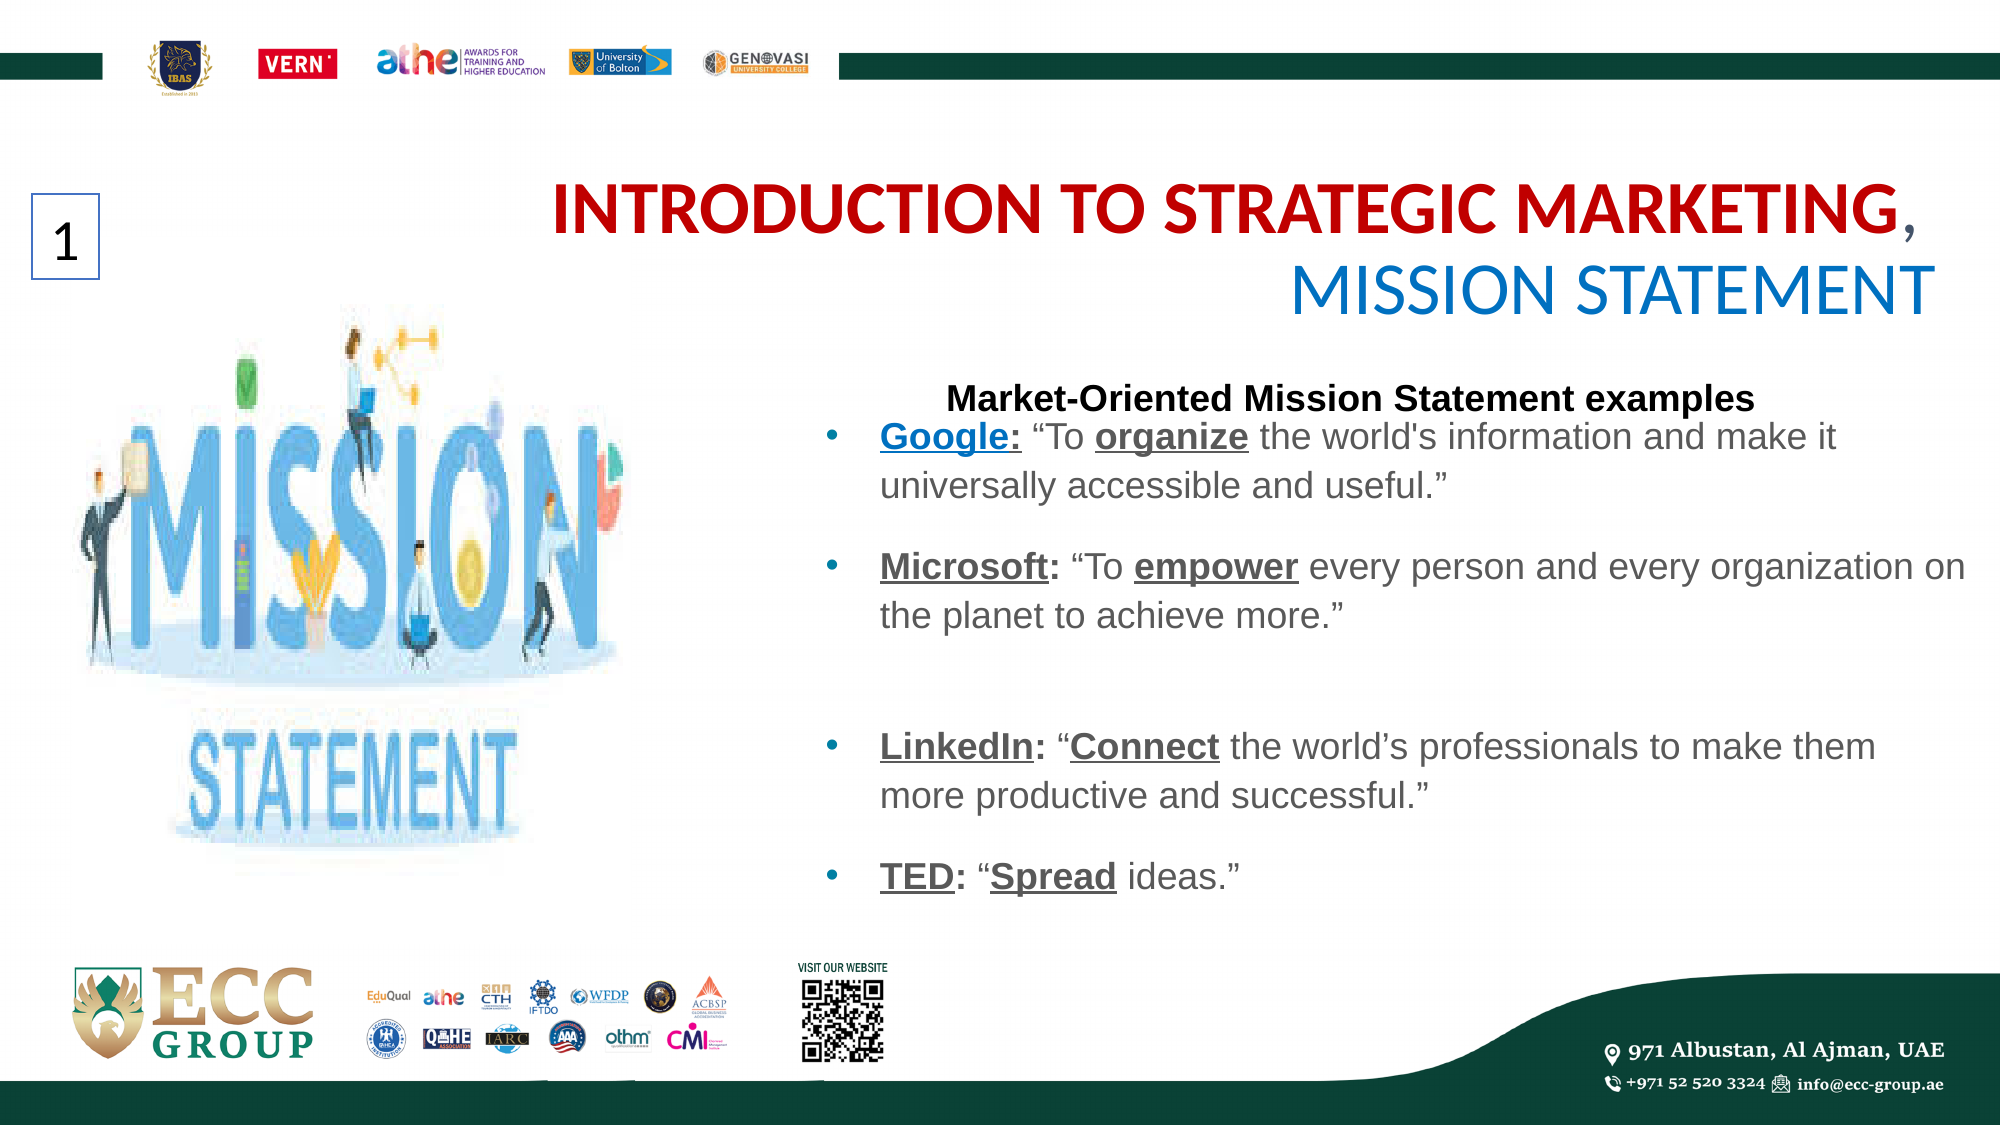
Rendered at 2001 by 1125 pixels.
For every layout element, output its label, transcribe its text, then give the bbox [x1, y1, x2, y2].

text_box Google: “To organize the world's information and make it universally accessible and useful.” Microsoft: “To empower every person and every organization on the planet to achieve more.” LinkedIn: “Connect the world’s professionals to make them more productive and successful.” TED: “Spread ideas.” [804, 407, 1971, 1125]
text_box 1 [31, 194, 99, 280]
text_box INTRODUCTION TO STRATEGIC MARKETING, MISSION STATEMENT [142, 161, 1952, 339]
text_box Market-Oriented Mission Statement examples [853, 359, 1859, 407]
picture [0, 0, 2000, 1125]
